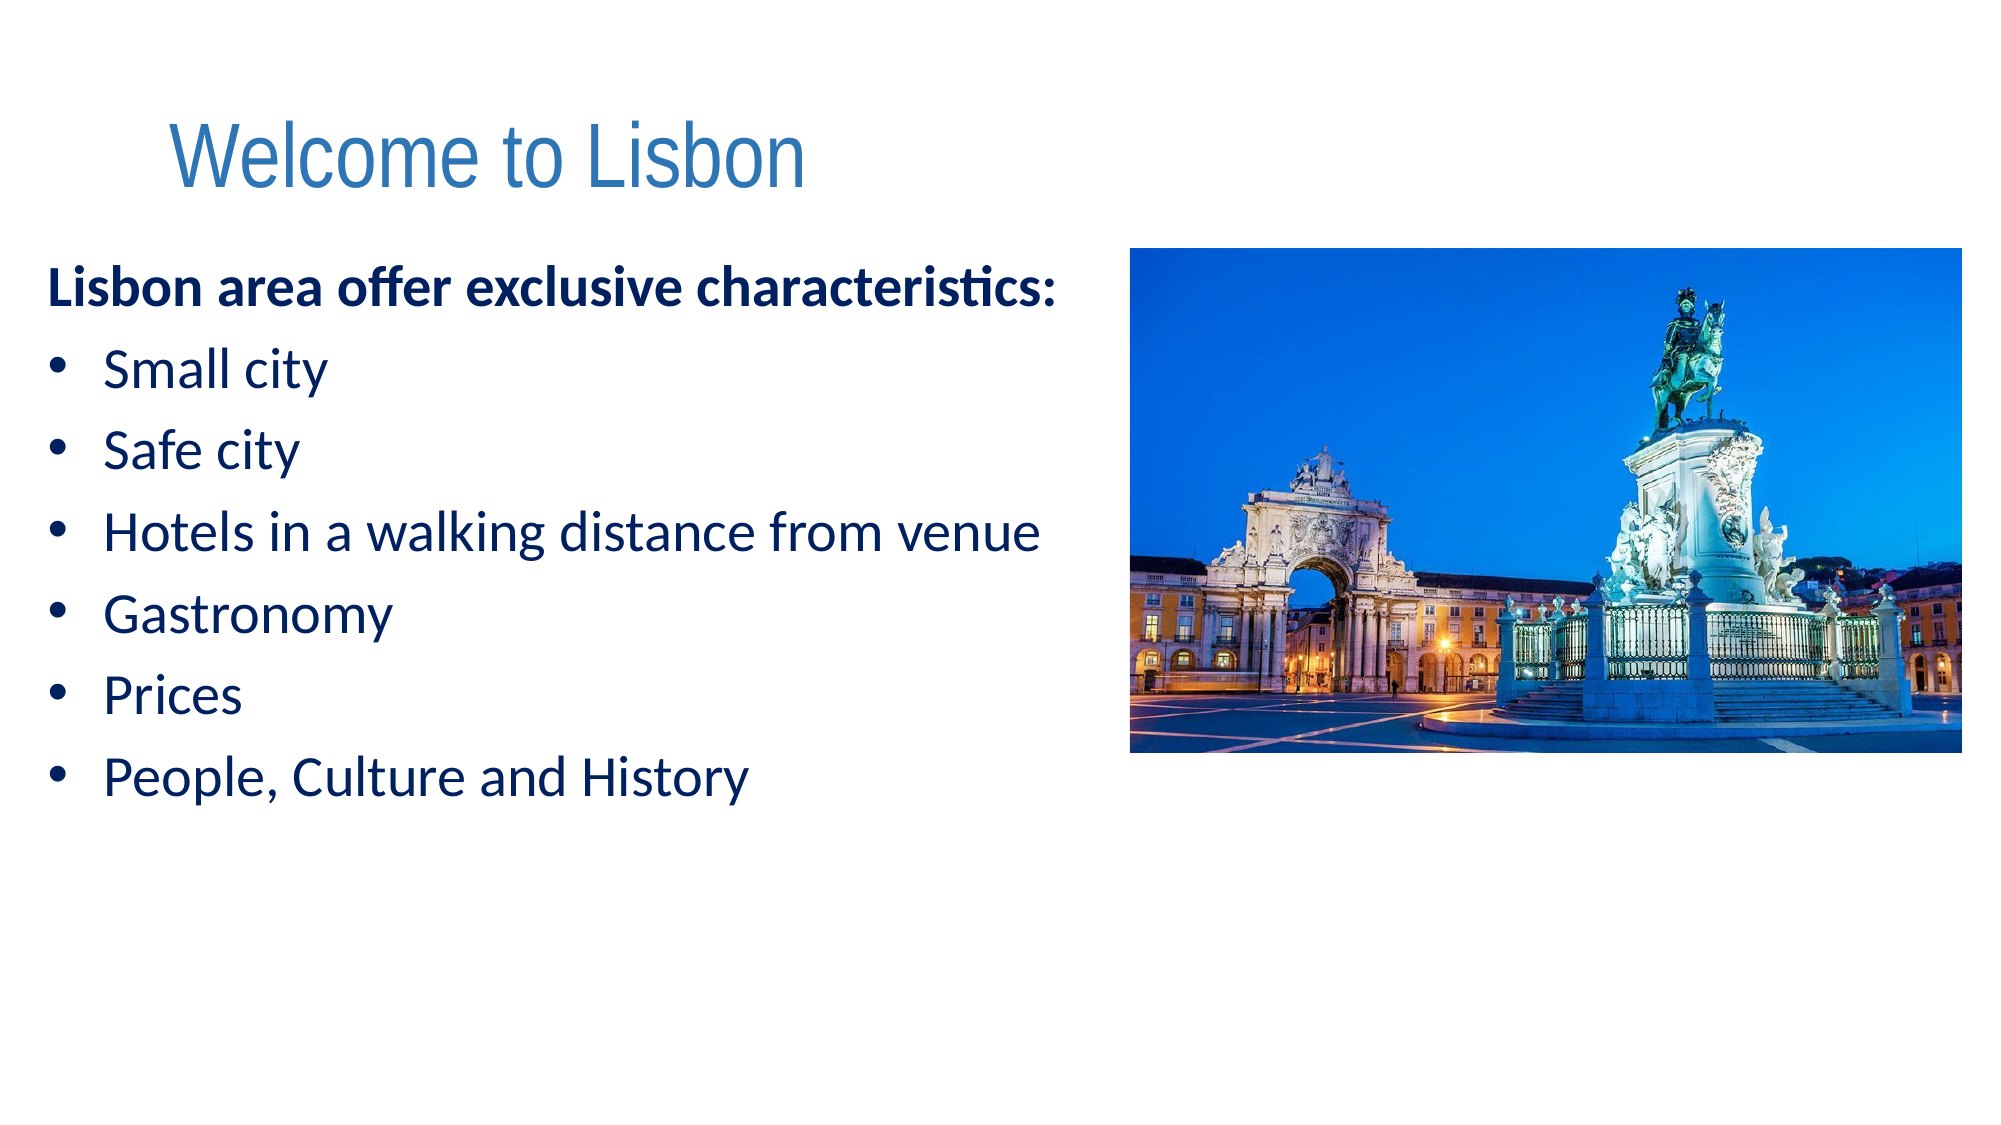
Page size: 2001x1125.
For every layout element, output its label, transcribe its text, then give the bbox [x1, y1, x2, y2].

title Welcome to Lisbon [133, 75, 1116, 240]
text_box Lisbon area offer exclusive characteristics: Small city Safe city Hotels in a walking distance from venue Gastronomy Prices People, Culture and History [32, 240, 1490, 953]
picture [1129, 248, 1962, 753]
